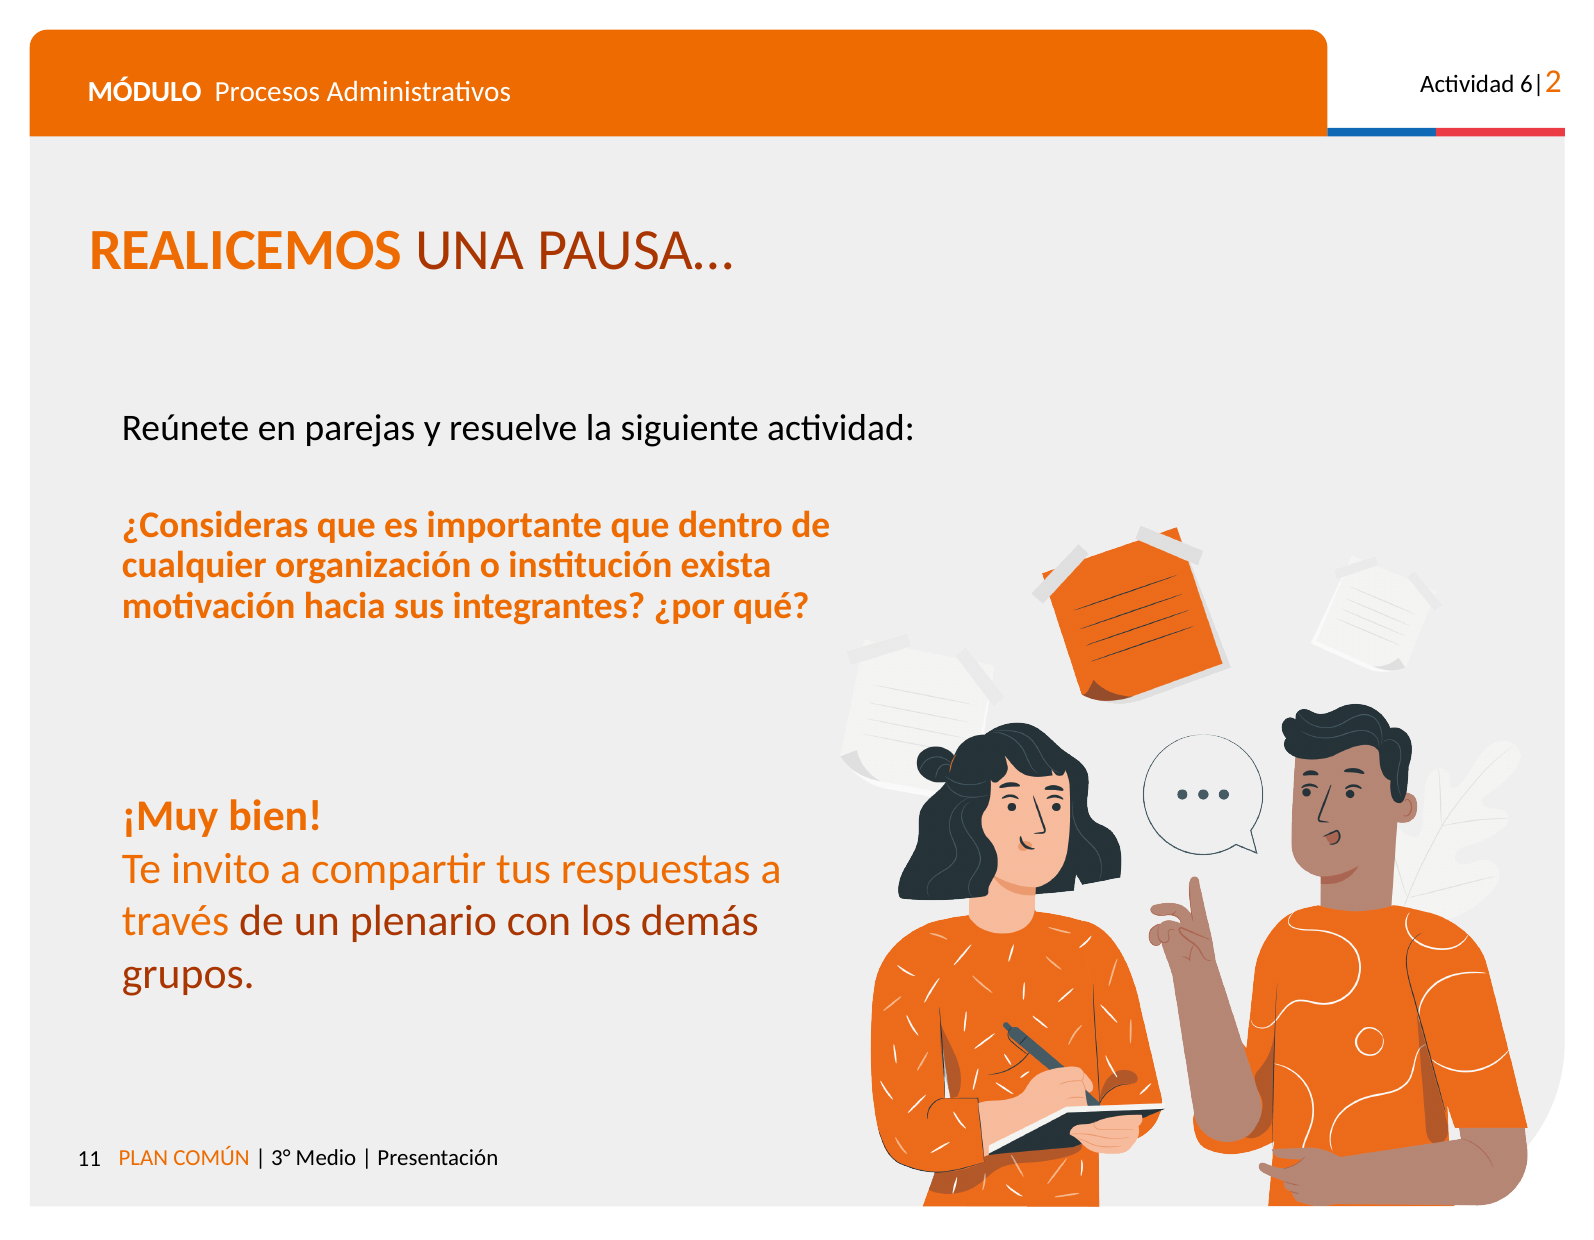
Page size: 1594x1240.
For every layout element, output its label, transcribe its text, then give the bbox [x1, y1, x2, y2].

text_box Reúnete en parejas y resuelve la siguiente actividad: ¿Consideras que es importante que dentro de cualquier organización o institución exista motivación hacia sus integrantes? ¿por qué? [114, 400, 932, 634]
slide_number ‹#› [60, 1128, 117, 1240]
picture [840, 525, 1529, 1207]
text_box ¡Muy bien! Te invito a compartir tus respuestas a través de un plenario con los demás grupos. [106, 771, 809, 1012]
text_box REALICEMOS UNA PAUSA… [74, 209, 1543, 296]
